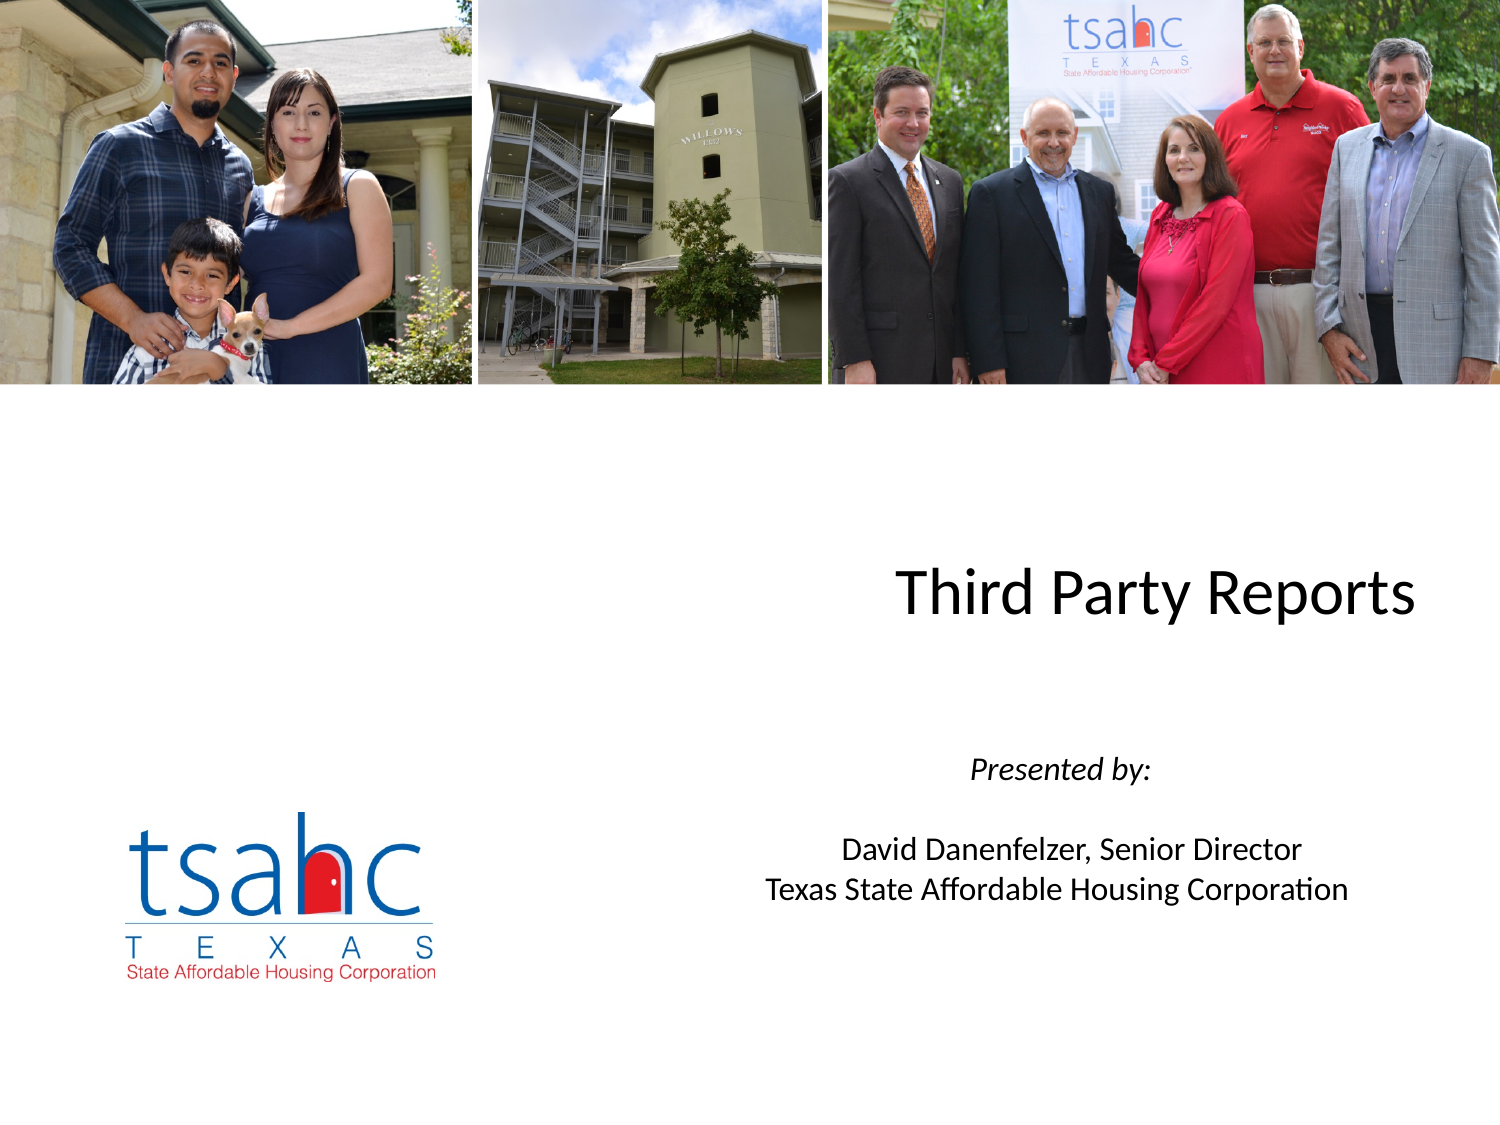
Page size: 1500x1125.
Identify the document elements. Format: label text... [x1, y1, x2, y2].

picture [0, 0, 1500, 388]
picture [124, 812, 435, 982]
text_box Third Party Reports Presented by: David Danenfelzer, Senior Director Texas State Affordable Housing Corporation [68, 540, 1432, 955]
